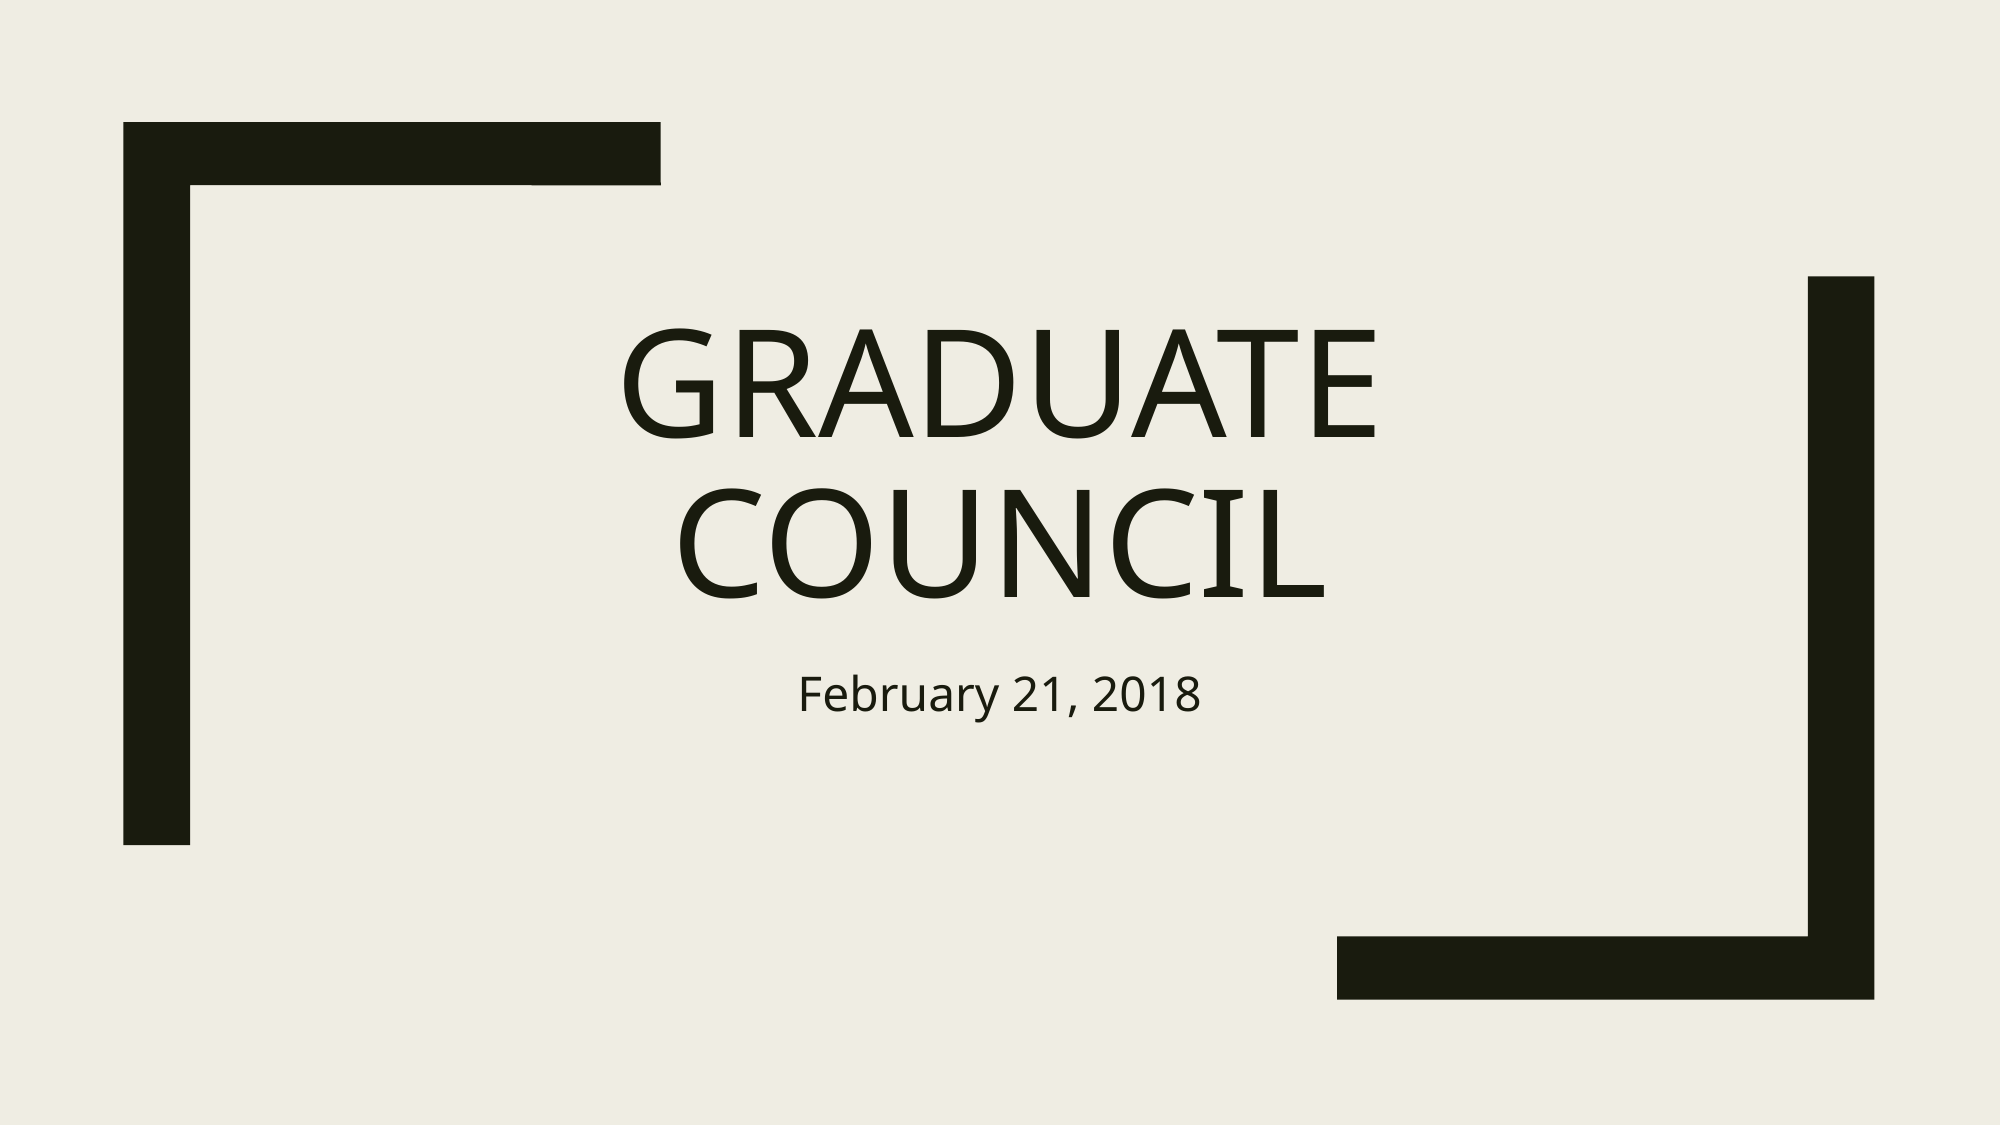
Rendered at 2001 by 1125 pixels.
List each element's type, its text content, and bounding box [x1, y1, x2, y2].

subtitle February 21, 2018 [439, 649, 1561, 828]
title Graduate COUNCIL [314, 293, 1686, 638]
